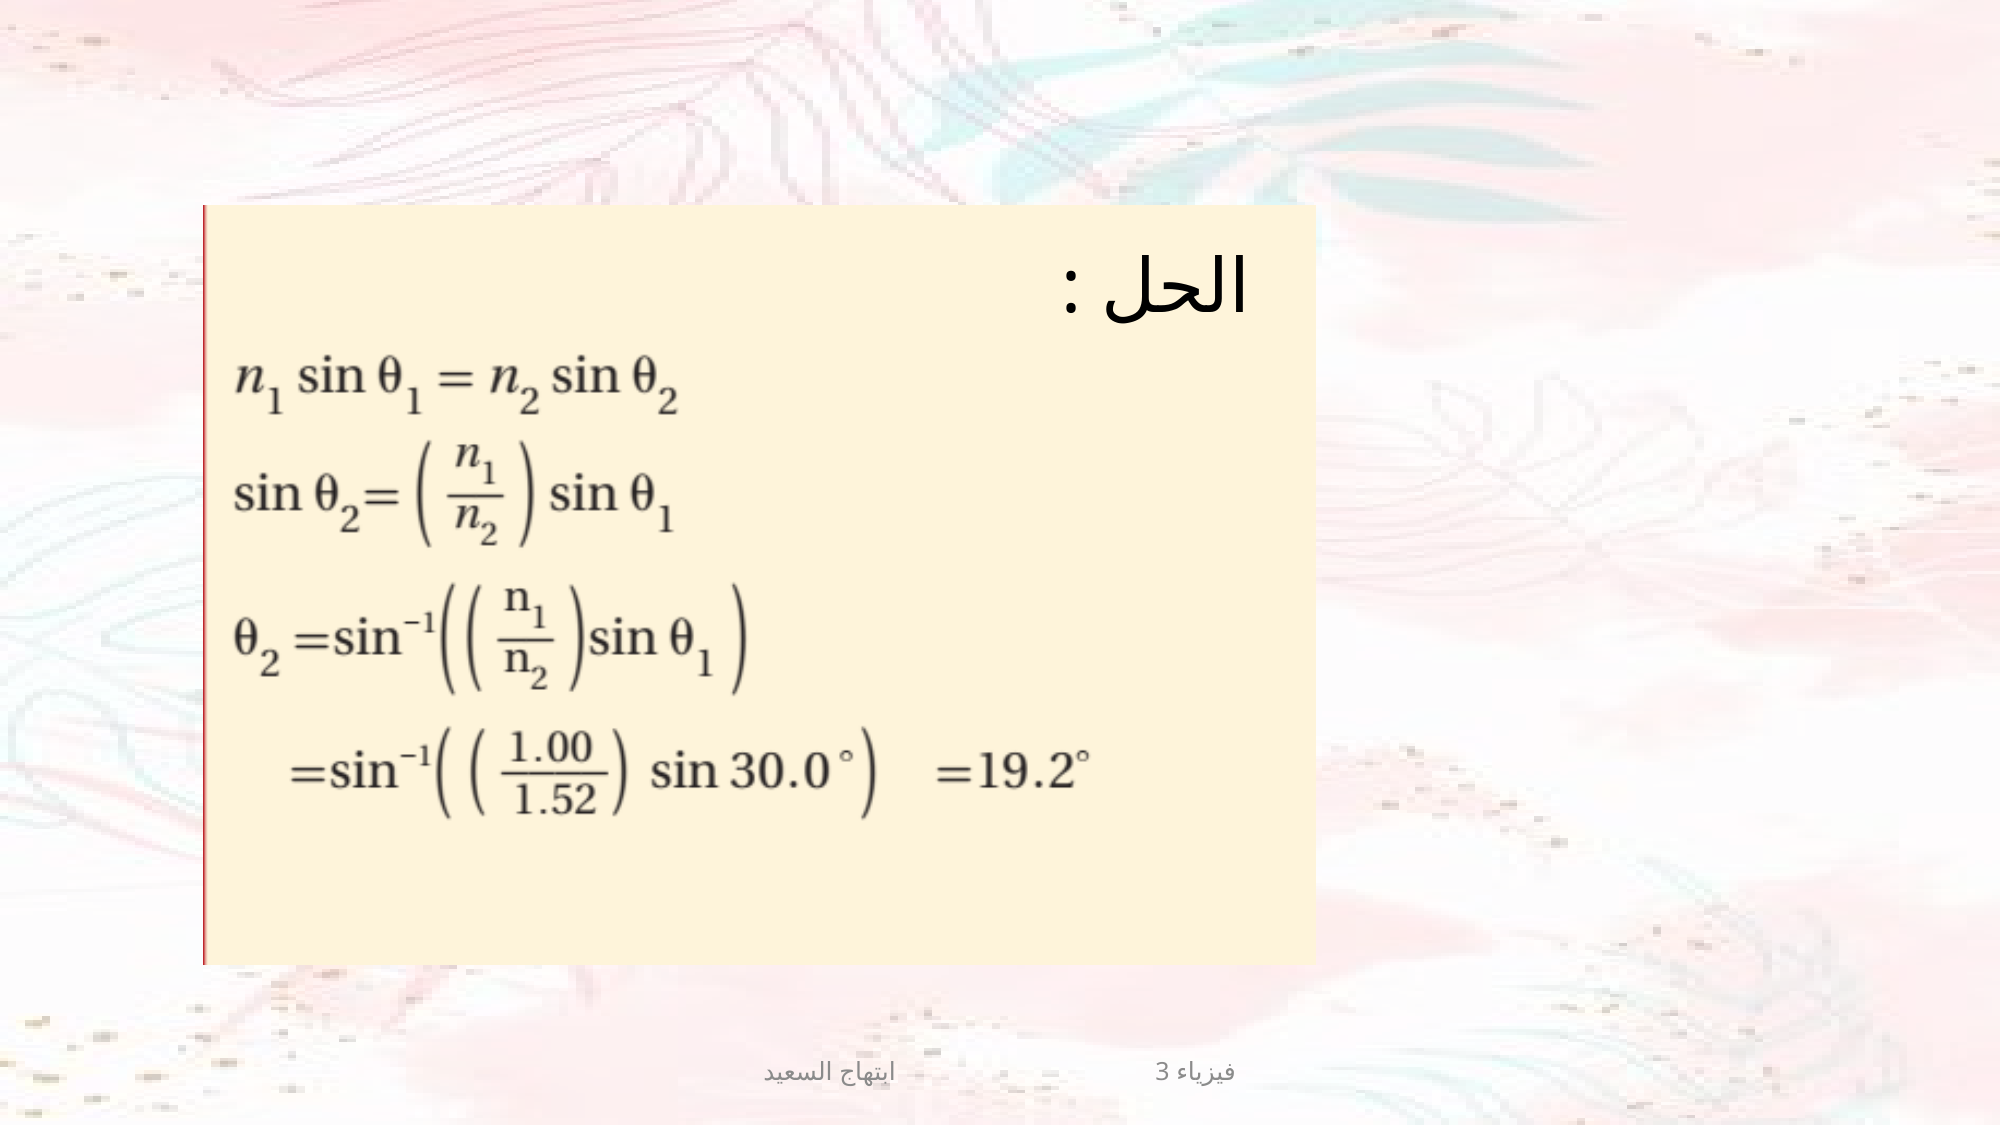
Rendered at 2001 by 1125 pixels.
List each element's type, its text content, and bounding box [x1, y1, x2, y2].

picture [203, 205, 1316, 965]
footer فيزياء 3 ابتهاج السعيد [662, 1042, 1338, 1103]
